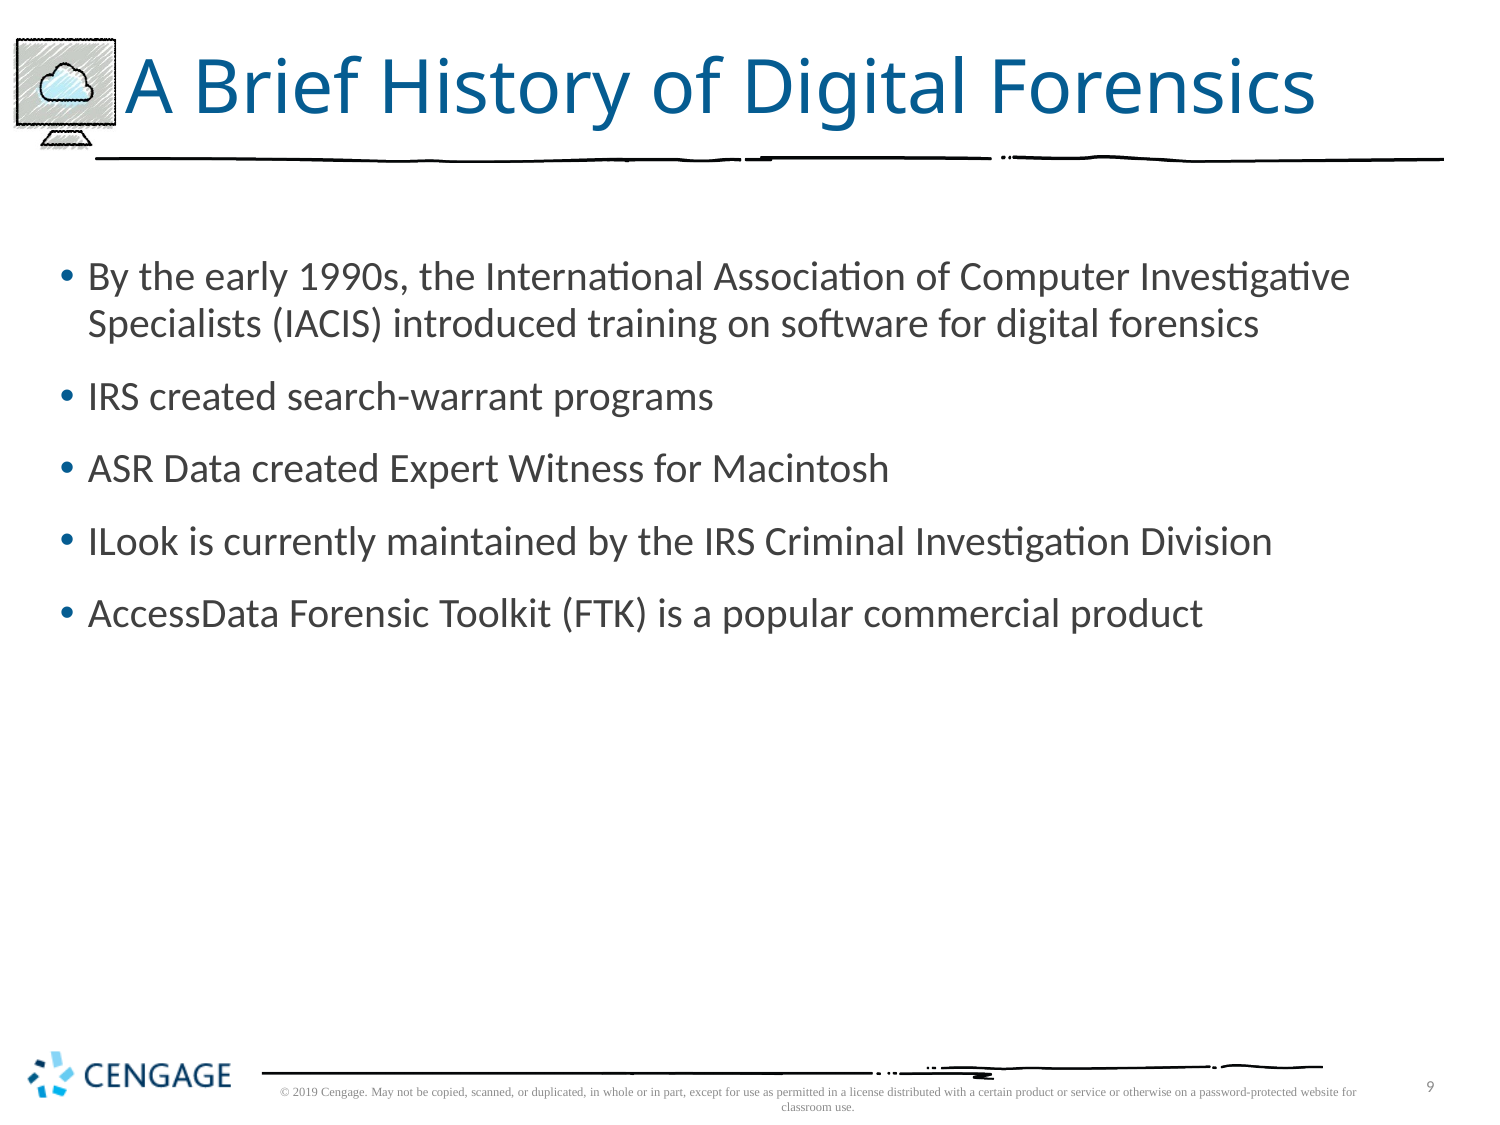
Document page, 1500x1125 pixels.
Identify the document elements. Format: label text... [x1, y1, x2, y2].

picture [12, 36, 117, 151]
title A Brief History of Digital Forensics [125, 52, 1442, 130]
list By the early 1990s, the International Association of Computer Investigative Specialists (IACIS) introduced training on software for digital forensics IRS created search-warrant programs ASR Data created Expert Witness for Macintosh ILook is currently maintained by the IRS Criminal Investigation Division AccessData Forensic Toolkit (FTK) is a popular commercial product [59, 252, 1441, 800]
picture [7, 1037, 244, 1111]
picture [95, 155, 1444, 163]
footer © 2019 Cengage. May not be copied, scanned, or duplicated, in whole or in part, except for use as permitted in a license distributed with a certain product or service or otherwise on a password-protected website for classroom use. [261, 1079, 1375, 1120]
picture [261, 1064, 1323, 1079]
